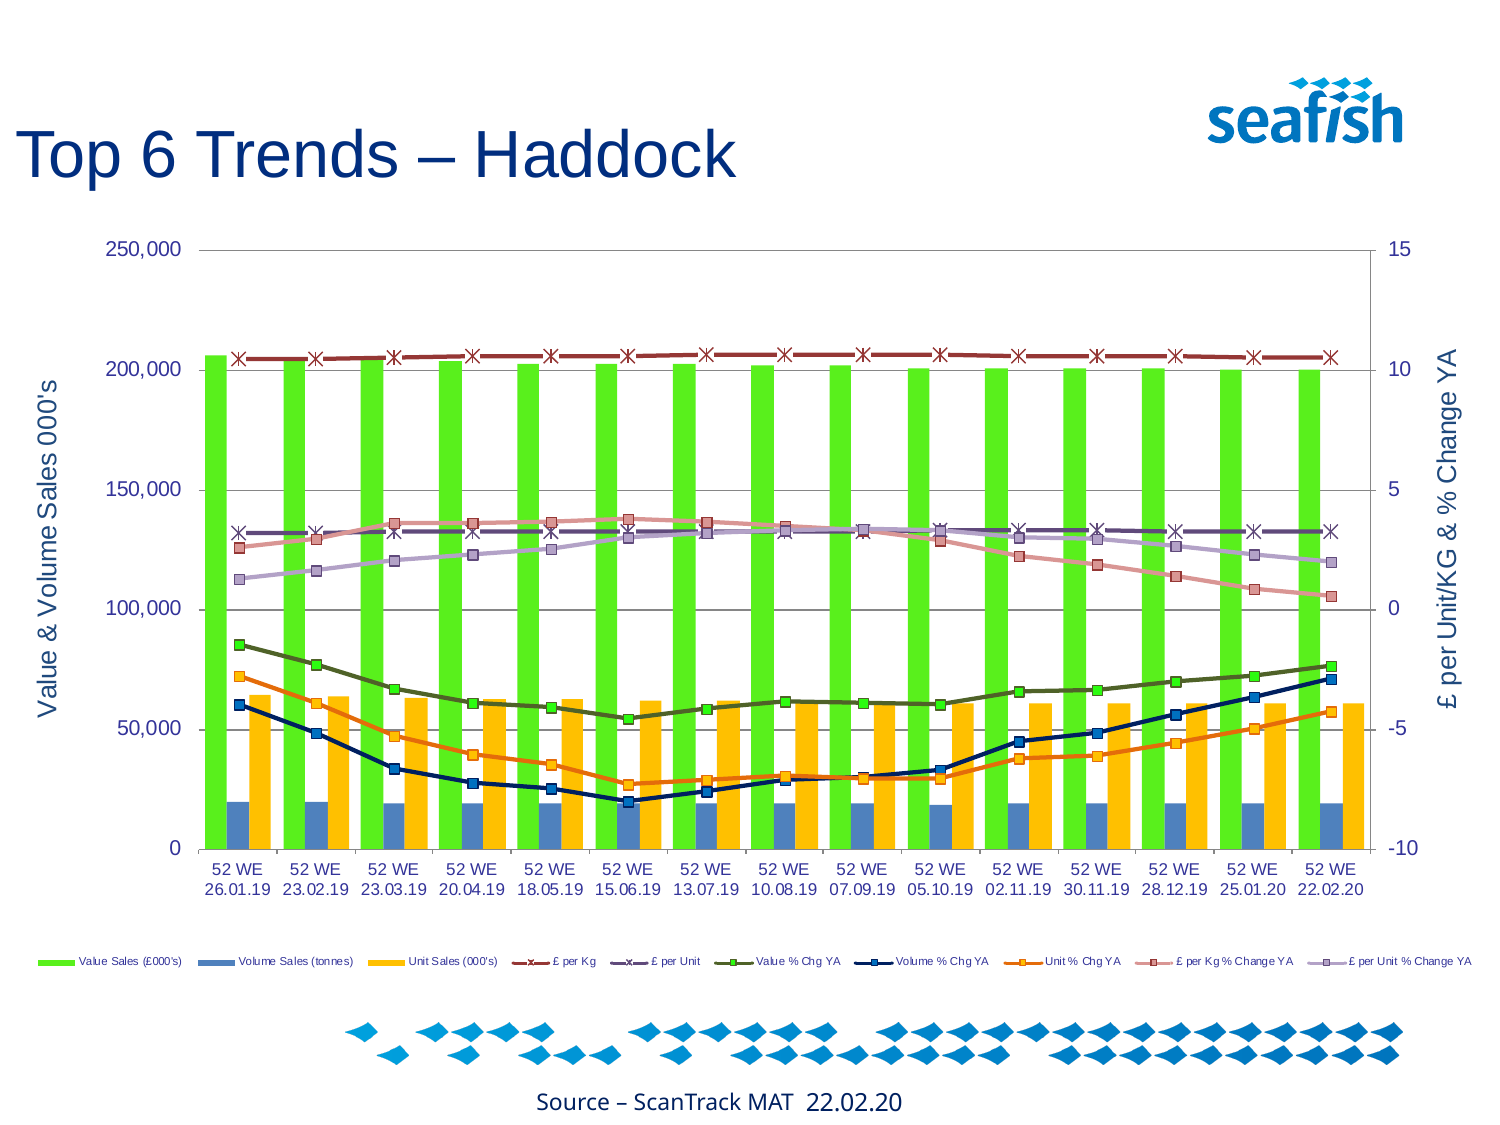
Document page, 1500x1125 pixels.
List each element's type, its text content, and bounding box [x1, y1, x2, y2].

text_box Source – ScanTrack MAT [508, 1079, 823, 1123]
picture [16, 222, 1486, 1065]
picture [733, 1081, 973, 1115]
text_box Top 6 Trends – Haddock [0, 96, 1418, 206]
